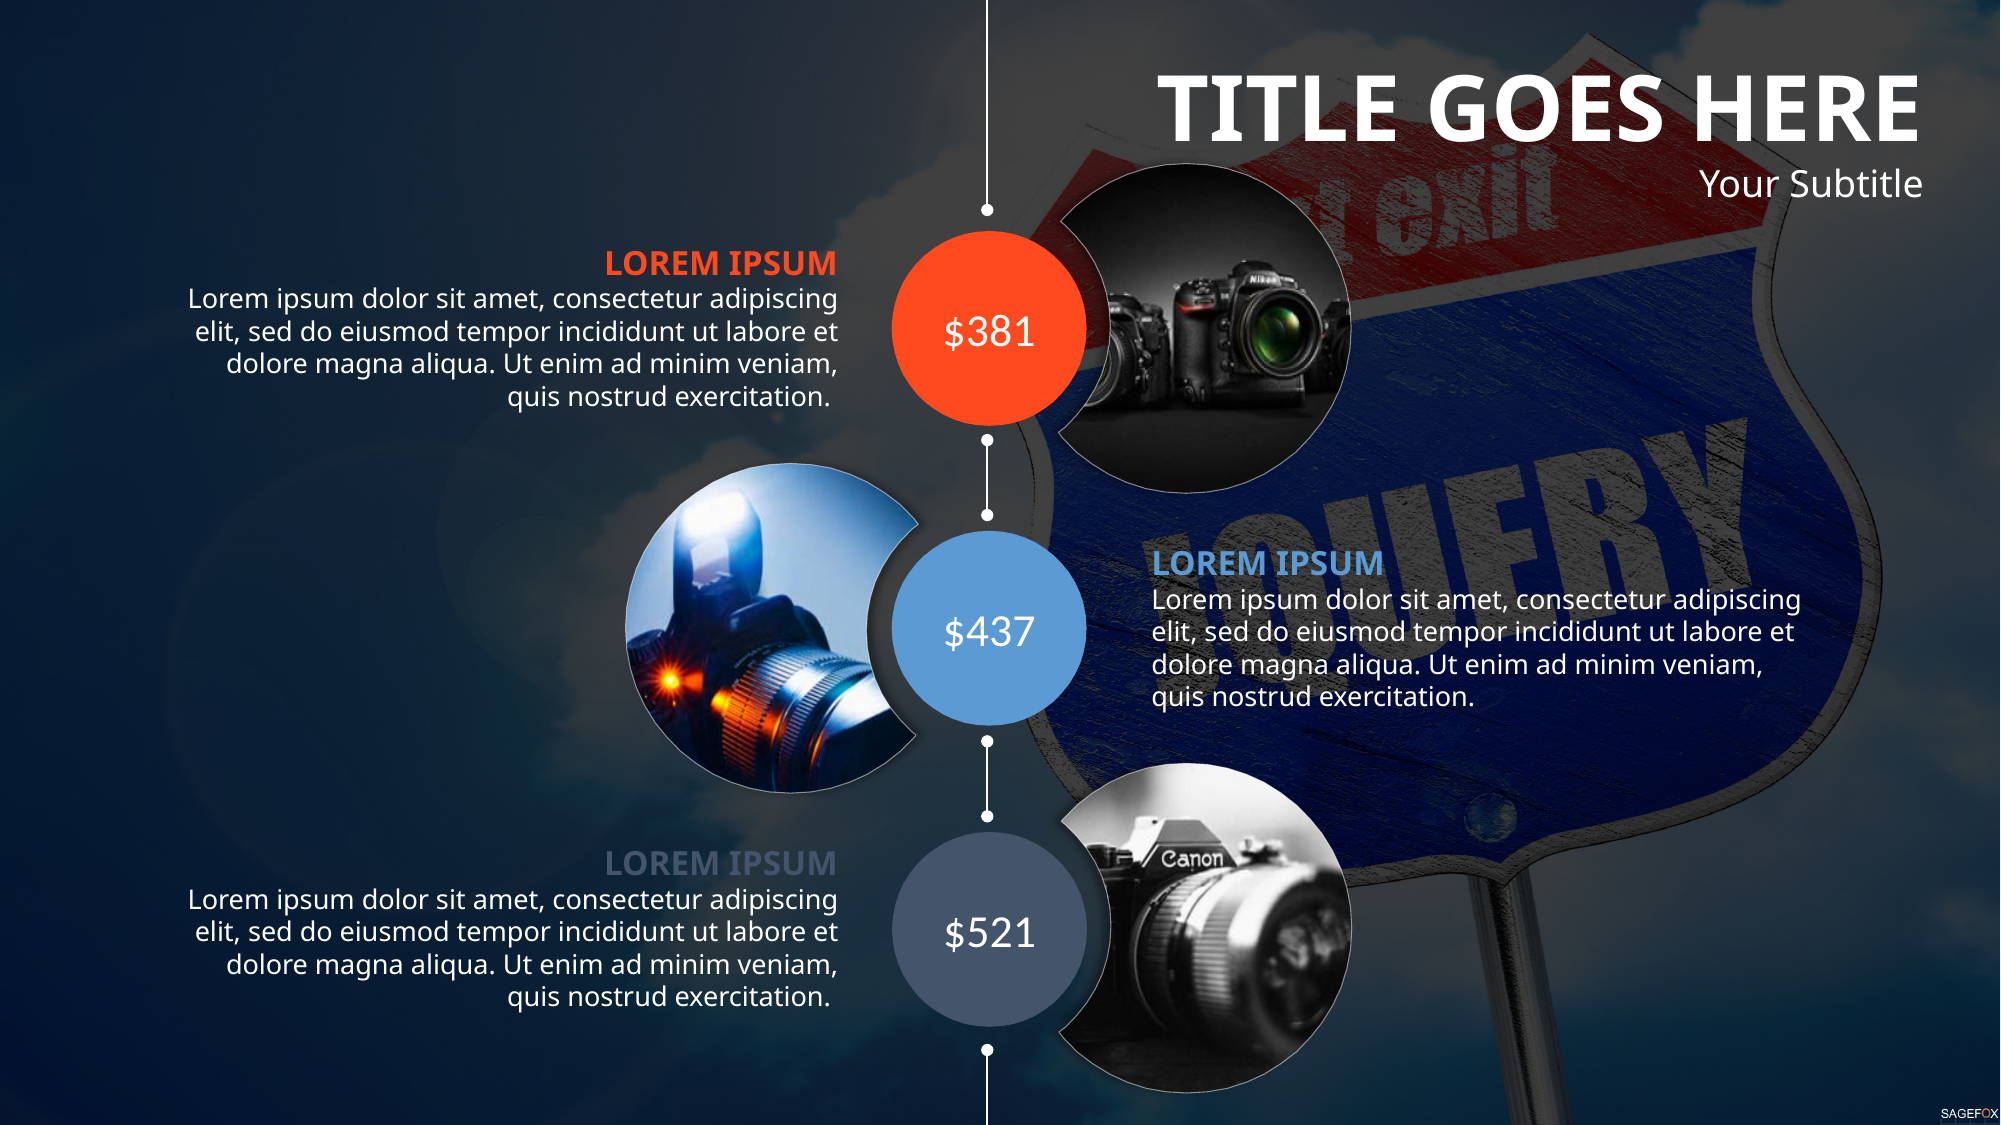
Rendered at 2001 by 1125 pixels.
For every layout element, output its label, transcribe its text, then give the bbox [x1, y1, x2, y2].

text_box [1058, 763, 1352, 1093]
text_box LOREM IPSUM Lorem ipsum dolor sit amet, consectetur adipiscing elit, sed do eiusmod tempor incididunt ut labore et dolore magna aliqua. Ut enim ad minim veniam, quis nostrud exercitation. [163, 837, 848, 1017]
text_box TITLE GOES HERE Your Subtitle [1035, 42, 1939, 212]
text_box LOREM IPSUM Lorem ipsum dolor sit amet, consectetur adipiscing elit, sed do eiusmod tempor incididunt ut labore et dolore magna aliqua. Ut enim ad minim veniam, quis nostrud exercitation. [1141, 537, 1826, 718]
text_box $437 [891, 530, 1087, 726]
picture [0, 0, 2001, 1125]
text_box [1058, 212, 1352, 494]
text_box LOREM IPSUM Lorem ipsum dolor sit amet, consectetur adipiscing elit, sed do eiusmod tempor incididunt ut labore et dolore magna aliqua. Ut enim ad minim veniam, quis nostrud exercitation. [163, 236, 848, 417]
text_box $381 [891, 231, 1087, 426]
text_box $521 [892, 831, 1088, 1027]
text_box [625, 463, 919, 794]
